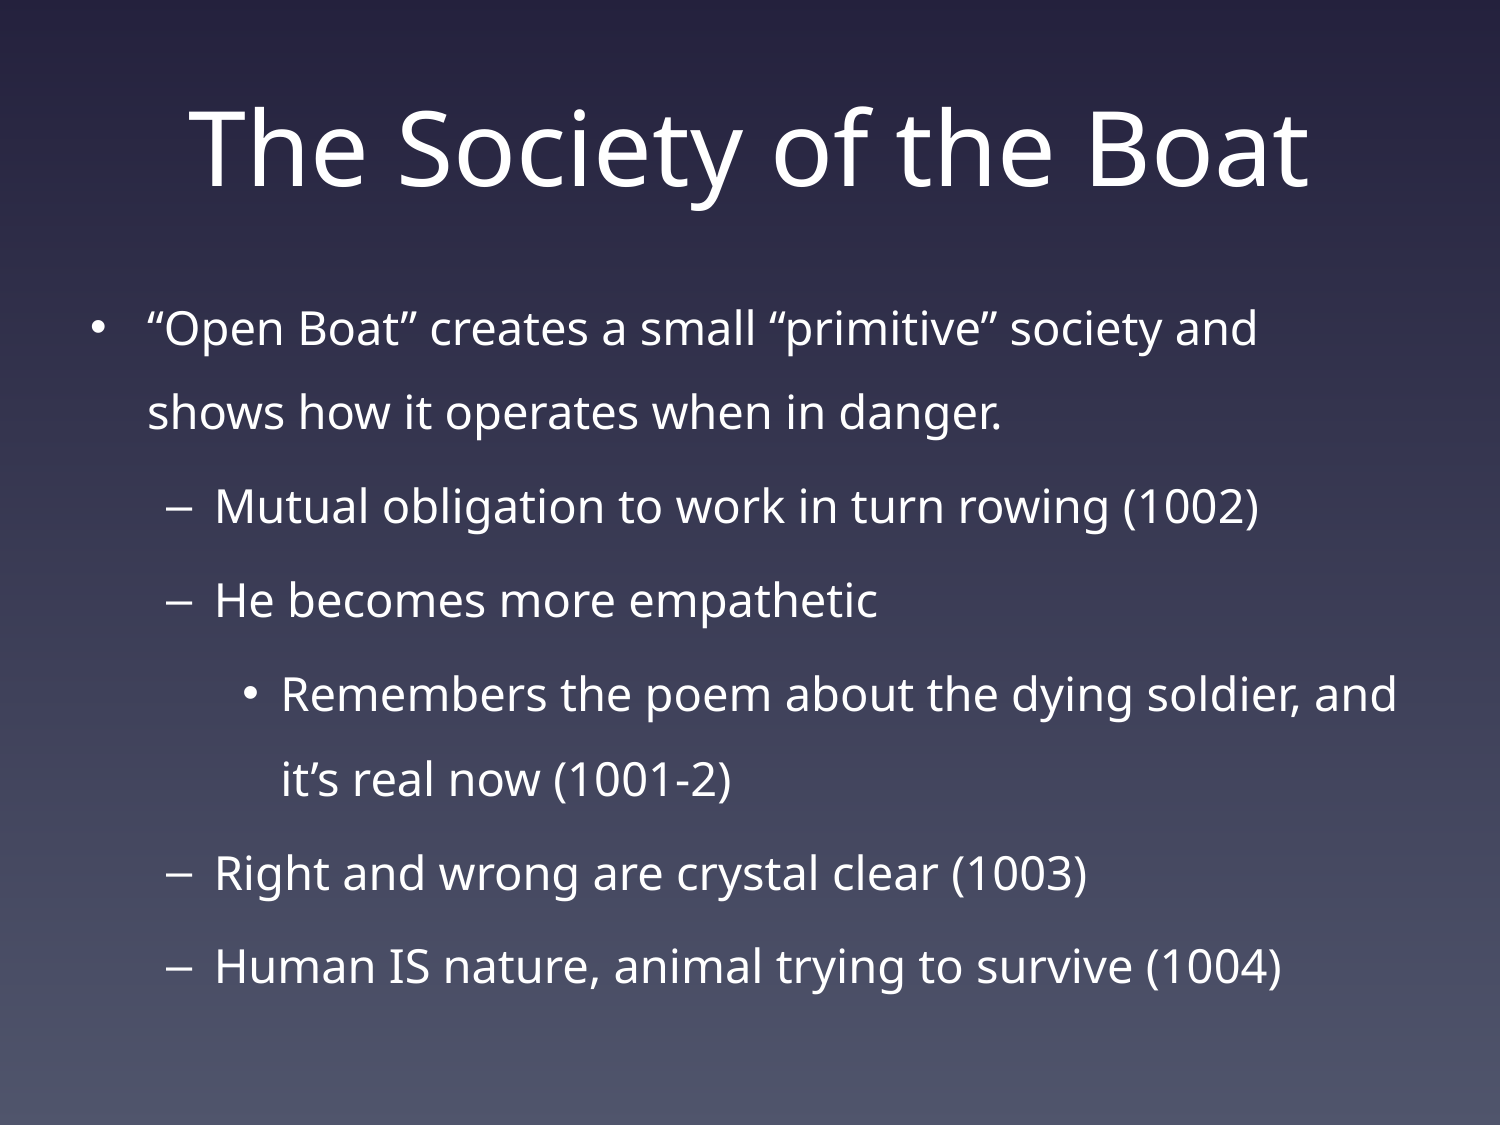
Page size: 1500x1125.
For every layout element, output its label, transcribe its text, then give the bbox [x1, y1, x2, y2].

title The Society of the Boat [75, 75, 1425, 262]
list “Open Boat” creates a small “primitive” society and shows how it operates when in danger. Mutual obligation to work in turn rowing (1002) He becomes more empathetic Remembers the poem about the dying soldier, and it’s real now (1001-2) Right and wrong are crystal clear (1003) Human IS nature, animal trying to survive (1004) [75, 262, 1425, 1005]
